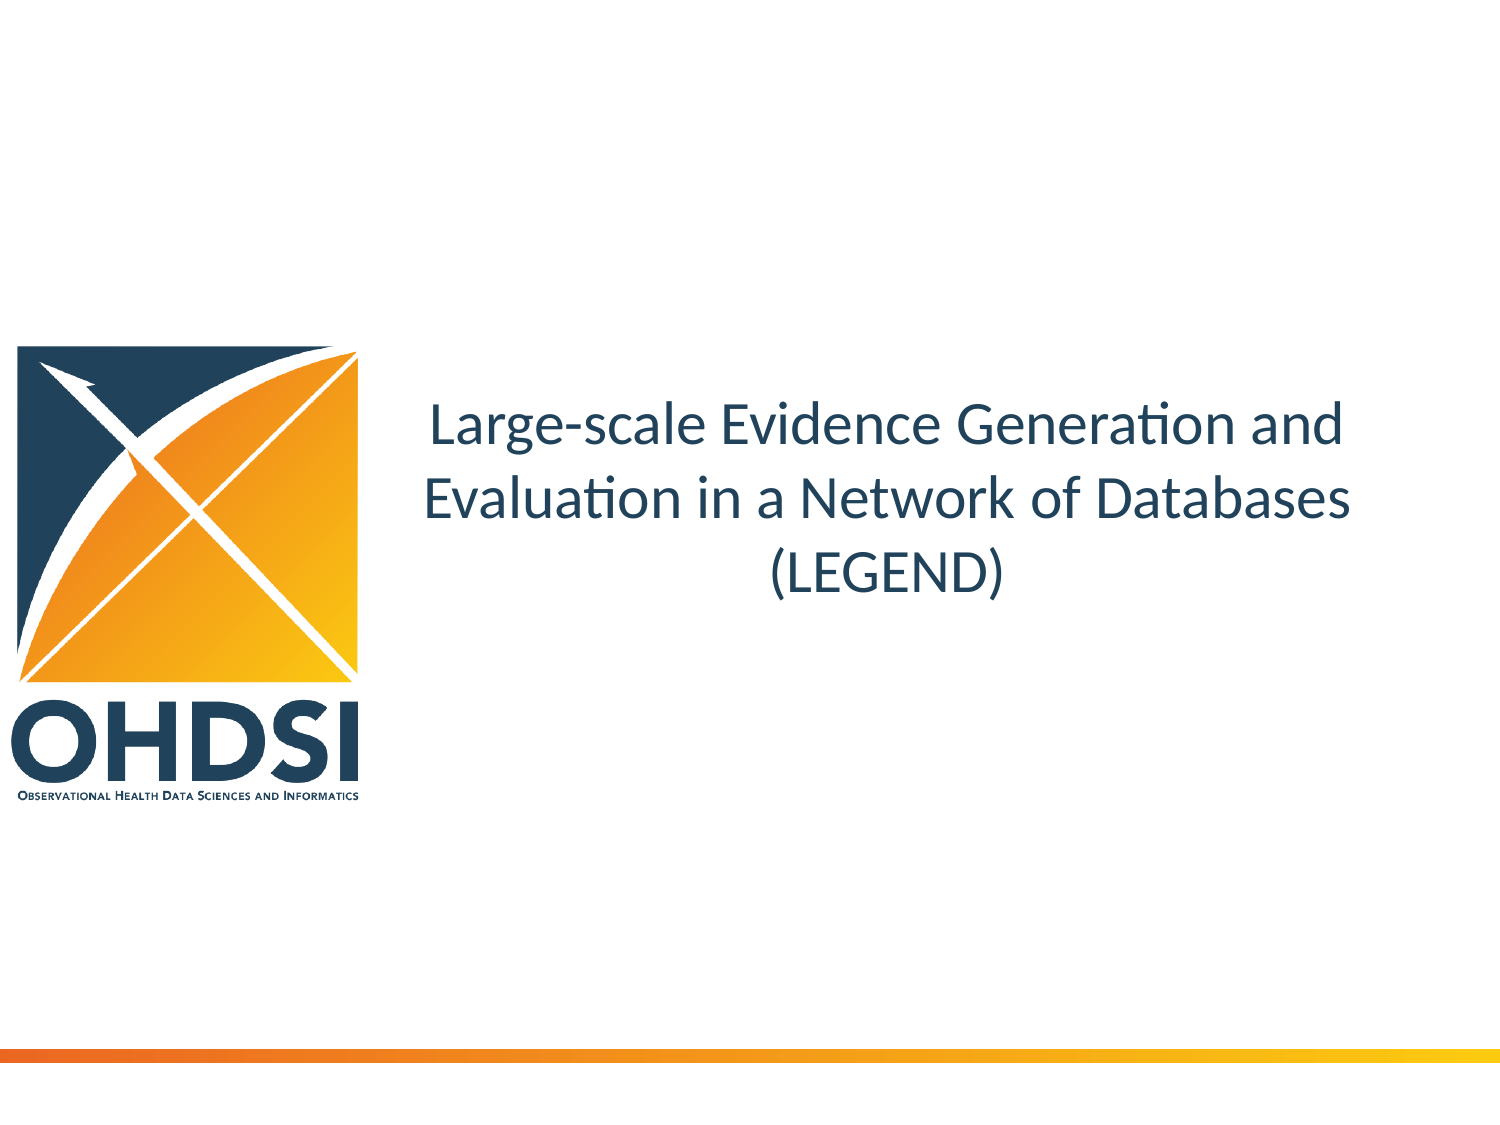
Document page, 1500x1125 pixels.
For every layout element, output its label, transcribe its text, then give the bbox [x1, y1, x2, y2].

title Large-scale Evidence Generation and Evaluation in a Network of Databases (LEGEND) [387, 349, 1388, 638]
picture [0, 307, 403, 838]
